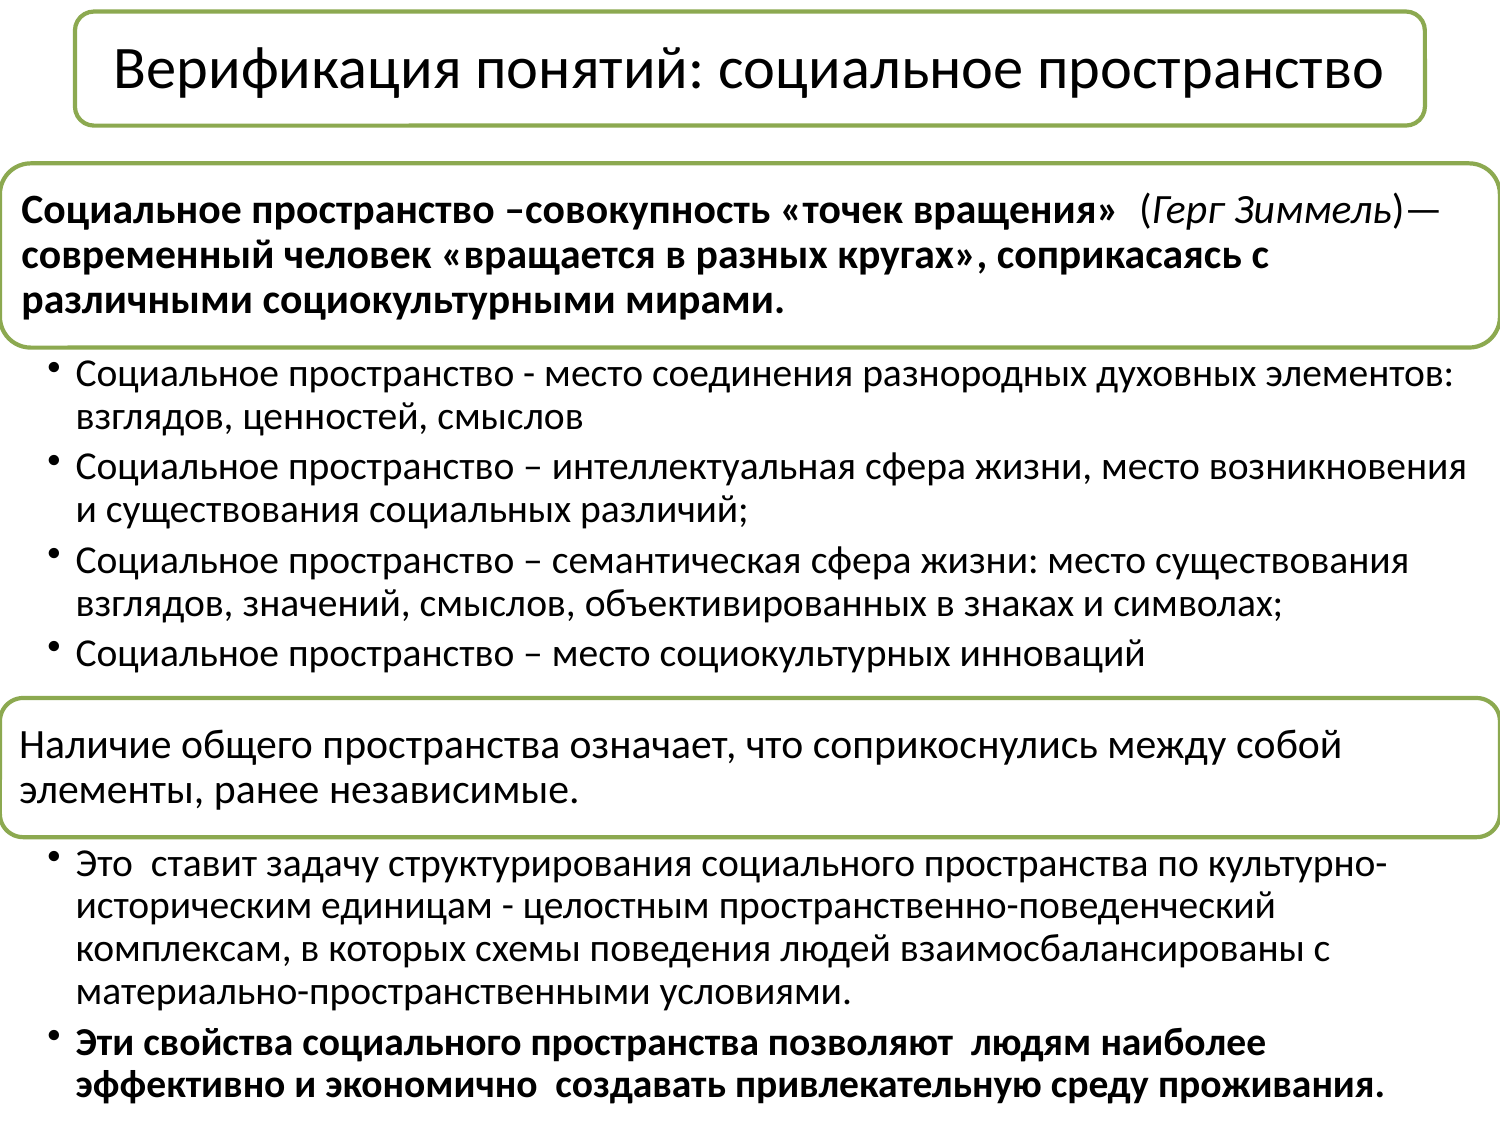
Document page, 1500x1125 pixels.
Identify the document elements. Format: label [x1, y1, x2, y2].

text_box [74, 0, 1426, 138]
list [0, 160, 1500, 1125]
